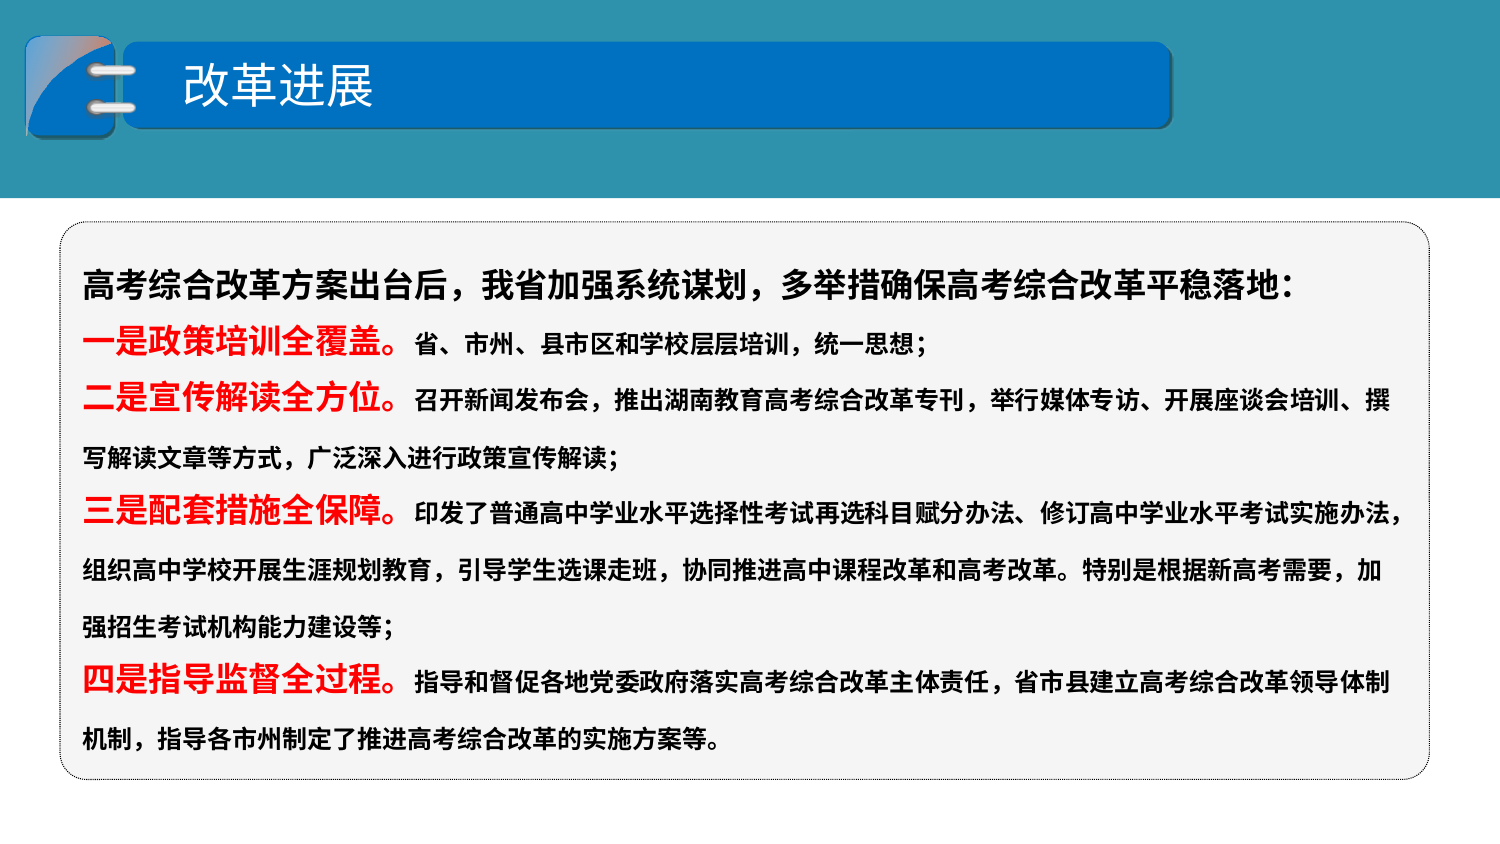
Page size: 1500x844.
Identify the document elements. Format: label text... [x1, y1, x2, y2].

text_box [24, 35, 1170, 180]
text_box 高考综合改革方案出台后，我省加强系统谋划，多举措确保高考综合改革平稳落地： 一是政策培训全覆盖。省、市州、县市区和学校层层培训，统一思想； 二是宣传解读全方位。召开新闻发布会，推出湖南教育高考综合改革专刊，举行媒体专访、开展座谈会培训、撰写解读文章等方式，广泛深入进行政策宣传解读； 三是配套措施全保障。印发了普通高中学业水平选择性考试再选科目赋分办法、修订高中学业水平考试实施办法，组织高中学校开展生涯规划教育，引导学生选课走班，协同推进高中课程改革和高考改革。特别是根据新高考需要，加强招生考试机构能力建设等； 四是指导监督全过程。指导和督促各地党委政府落实高考综合改革主体责任，省市县建立高考综合改革领导体制机制，指导各市州制定了推进高考综合改革的实施方案等。 [60, 221, 1430, 780]
text_box [0, 0, 1500, 200]
